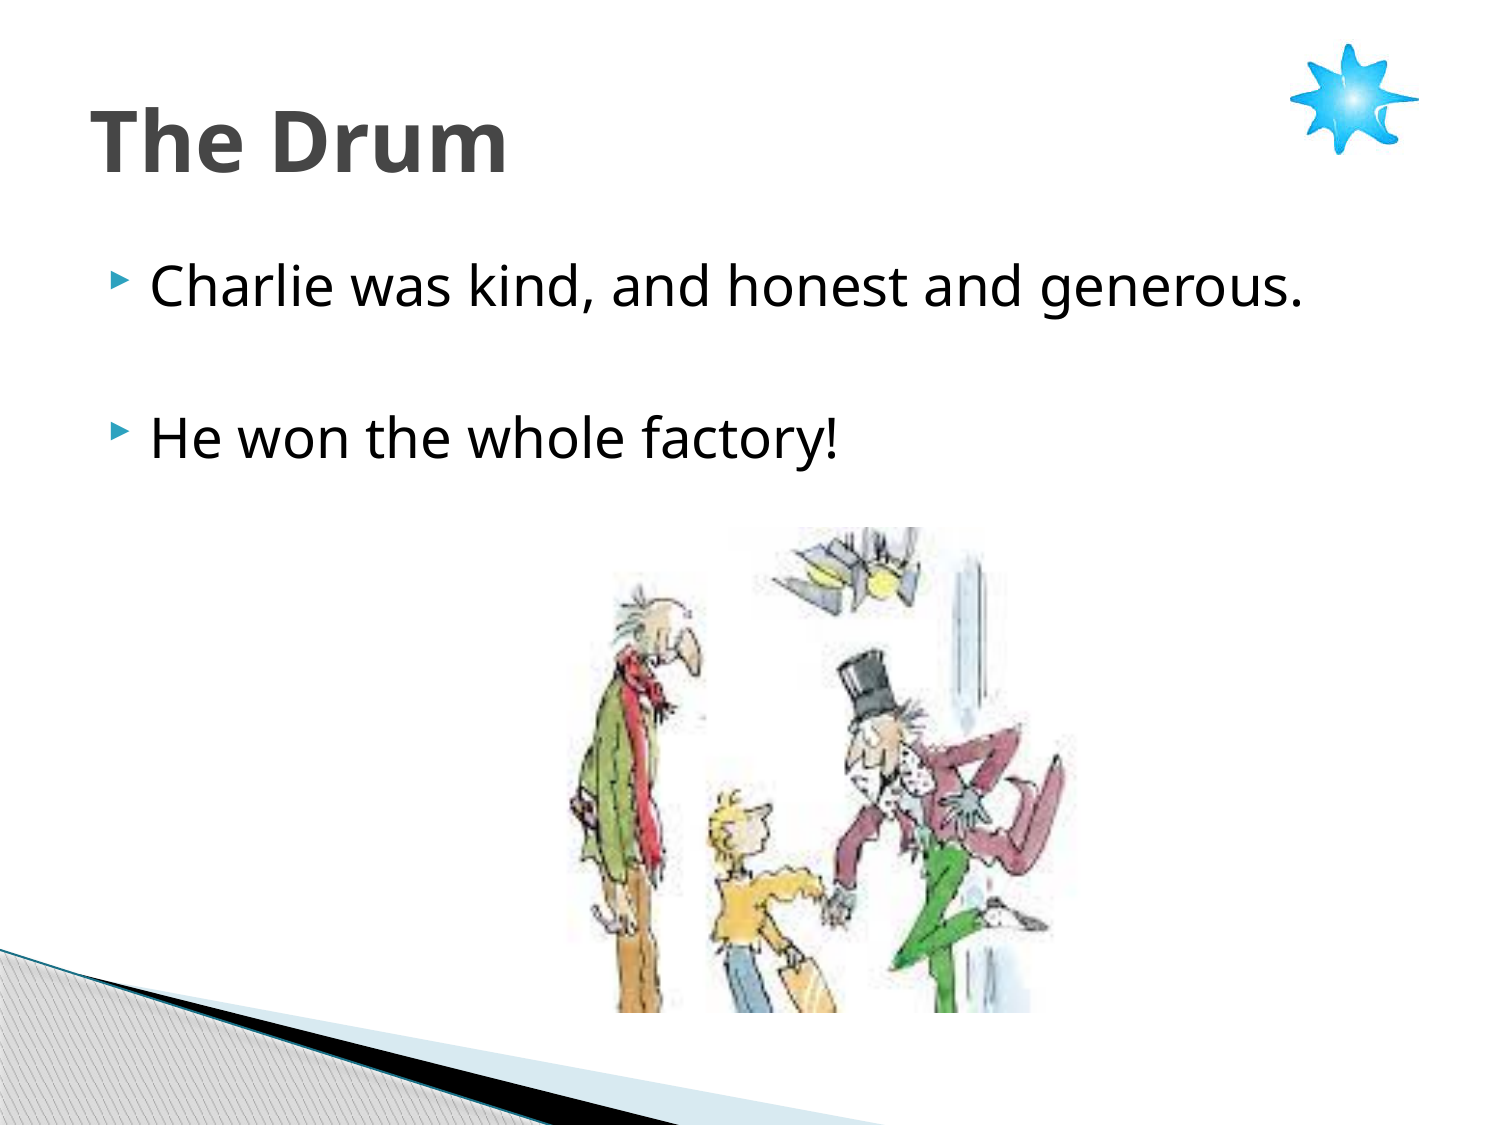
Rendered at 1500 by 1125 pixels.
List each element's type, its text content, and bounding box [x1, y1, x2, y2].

picture [1246, 14, 1463, 181]
list Charlie was kind, and honest and generous. He won the whole factory! [75, 243, 1425, 986]
title The Drum [75, 45, 1425, 233]
picture [383, 526, 1252, 1013]
